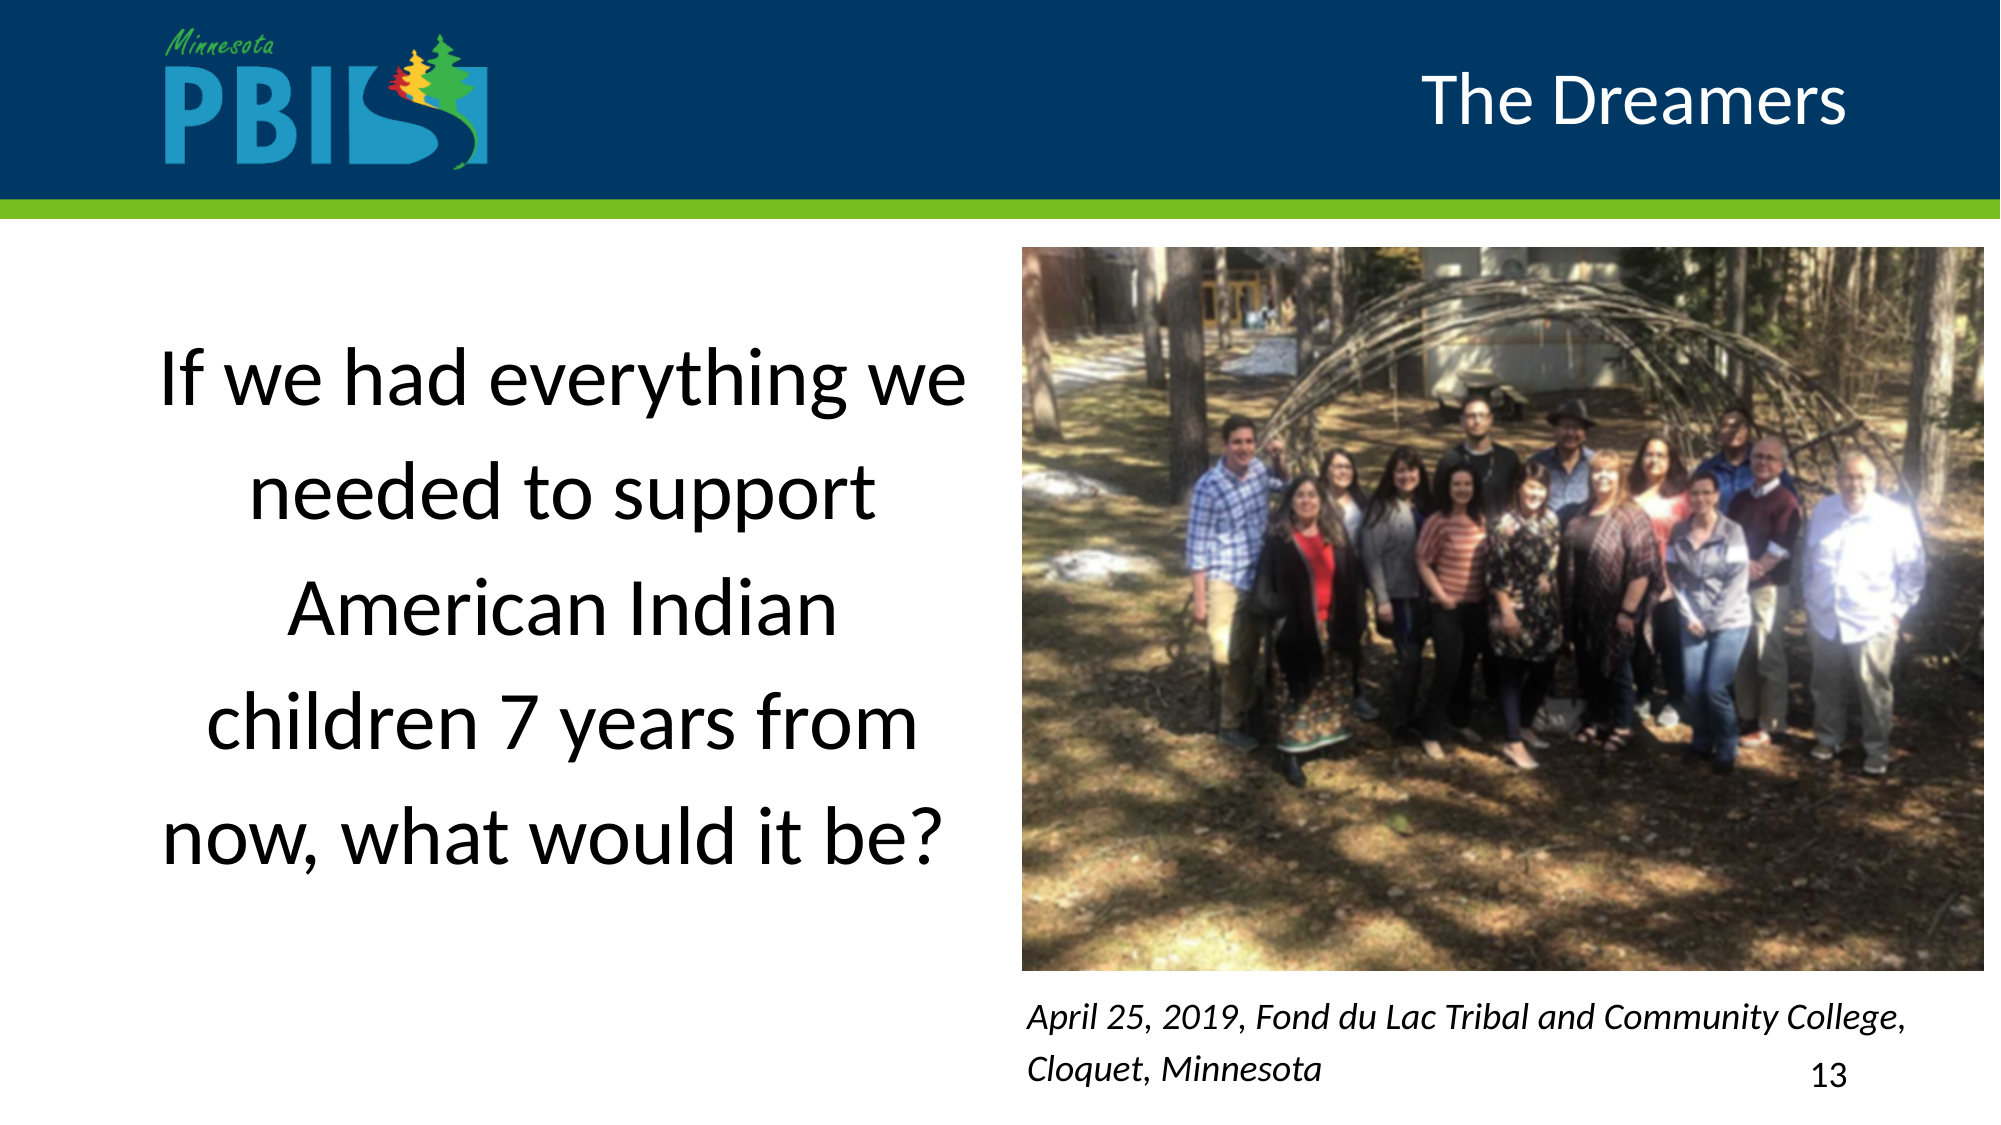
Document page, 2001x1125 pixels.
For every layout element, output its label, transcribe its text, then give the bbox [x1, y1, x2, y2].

title The Dreamers [387, 24, 1863, 175]
text_box April 25, 2019, Fond du Lac Tribal and Community College, Cloquet, Minnesota​ [1012, 970, 1958, 1125]
slide_number 13 [1622, 1042, 1863, 1103]
picture [160, 24, 387, 175]
list If we had everything we needed to support American Indian children 7 years from now, what would it be? [137, 299, 990, 1014]
picture [1022, 247, 1984, 971]
